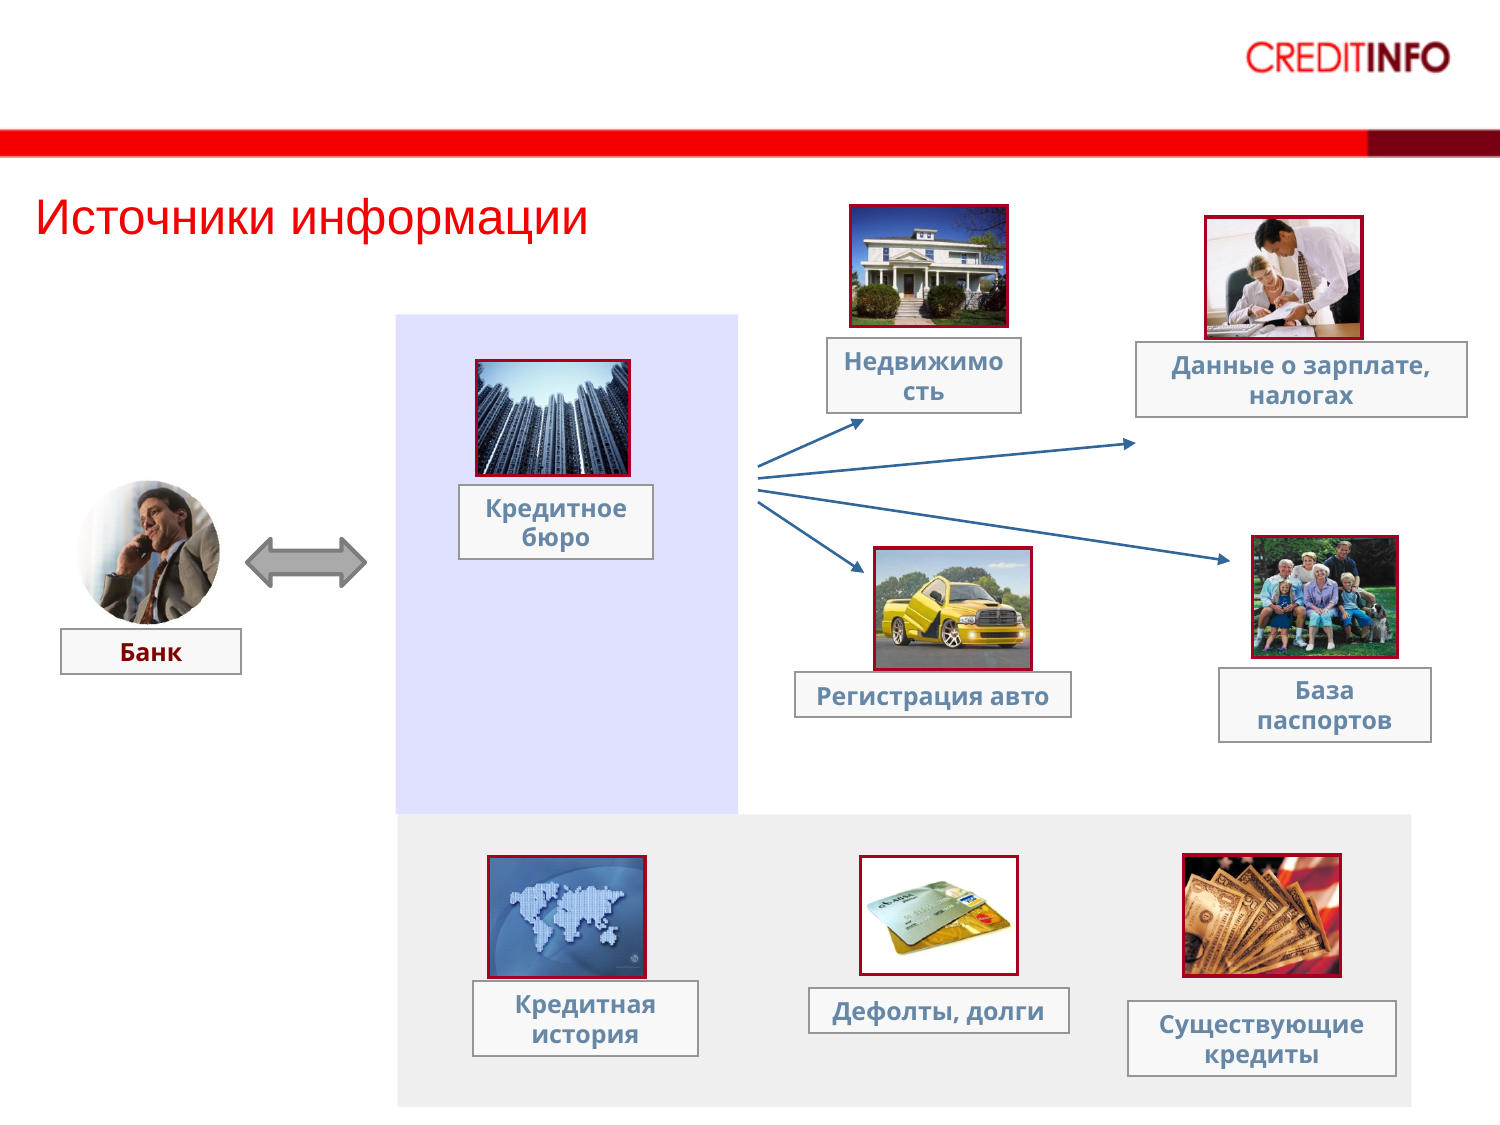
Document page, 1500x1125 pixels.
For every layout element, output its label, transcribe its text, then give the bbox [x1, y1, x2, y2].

text_box [757, 418, 865, 467]
text_box Данные о зарплате, налогах [1136, 342, 1467, 417]
text_box [397, 814, 1412, 1108]
text_box Дефолты, долги [808, 987, 1069, 1033]
text_box [757, 490, 1231, 566]
picture [489, 857, 644, 976]
text_box [246, 536, 368, 588]
picture [0, 0, 1500, 158]
text_box Кредитная история [472, 981, 698, 1057]
text_box Кредитное бюро [458, 484, 654, 560]
picture [1206, 218, 1361, 337]
text_box База паспортов [1218, 667, 1431, 743]
picture [852, 206, 1007, 325]
picture [861, 857, 1016, 974]
text_box Недвижимость [826, 338, 1021, 413]
picture [477, 361, 629, 475]
text_box [395, 314, 739, 815]
text_box Источники информации [34, 184, 1137, 267]
picture [1184, 856, 1339, 975]
text_box Регистрация авто [794, 672, 1072, 718]
picture [1253, 537, 1396, 657]
text_box [757, 501, 865, 573]
text_box [757, 437, 1136, 479]
text_box Существующие кредиты [1127, 1001, 1396, 1076]
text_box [60, 475, 242, 675]
picture [875, 549, 1030, 668]
